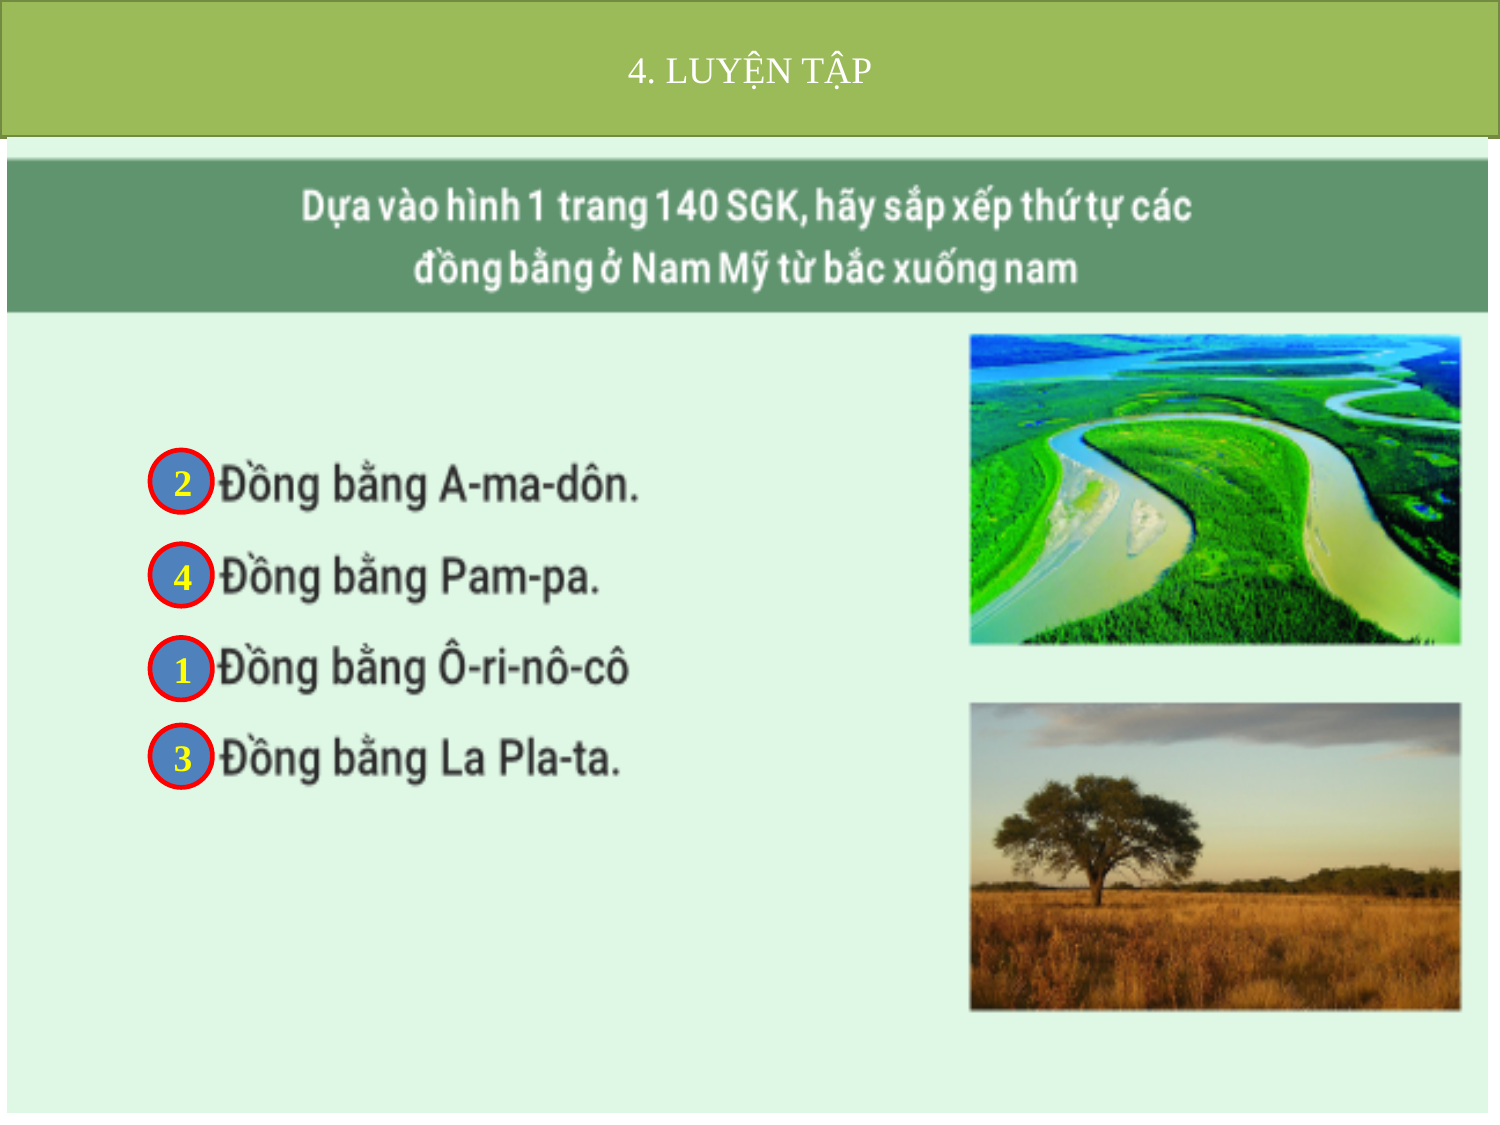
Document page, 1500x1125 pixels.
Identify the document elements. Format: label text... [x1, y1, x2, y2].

text_box 4. LUYỆN TẬP [0, 0, 1500, 139]
picture [7, 137, 1488, 1113]
